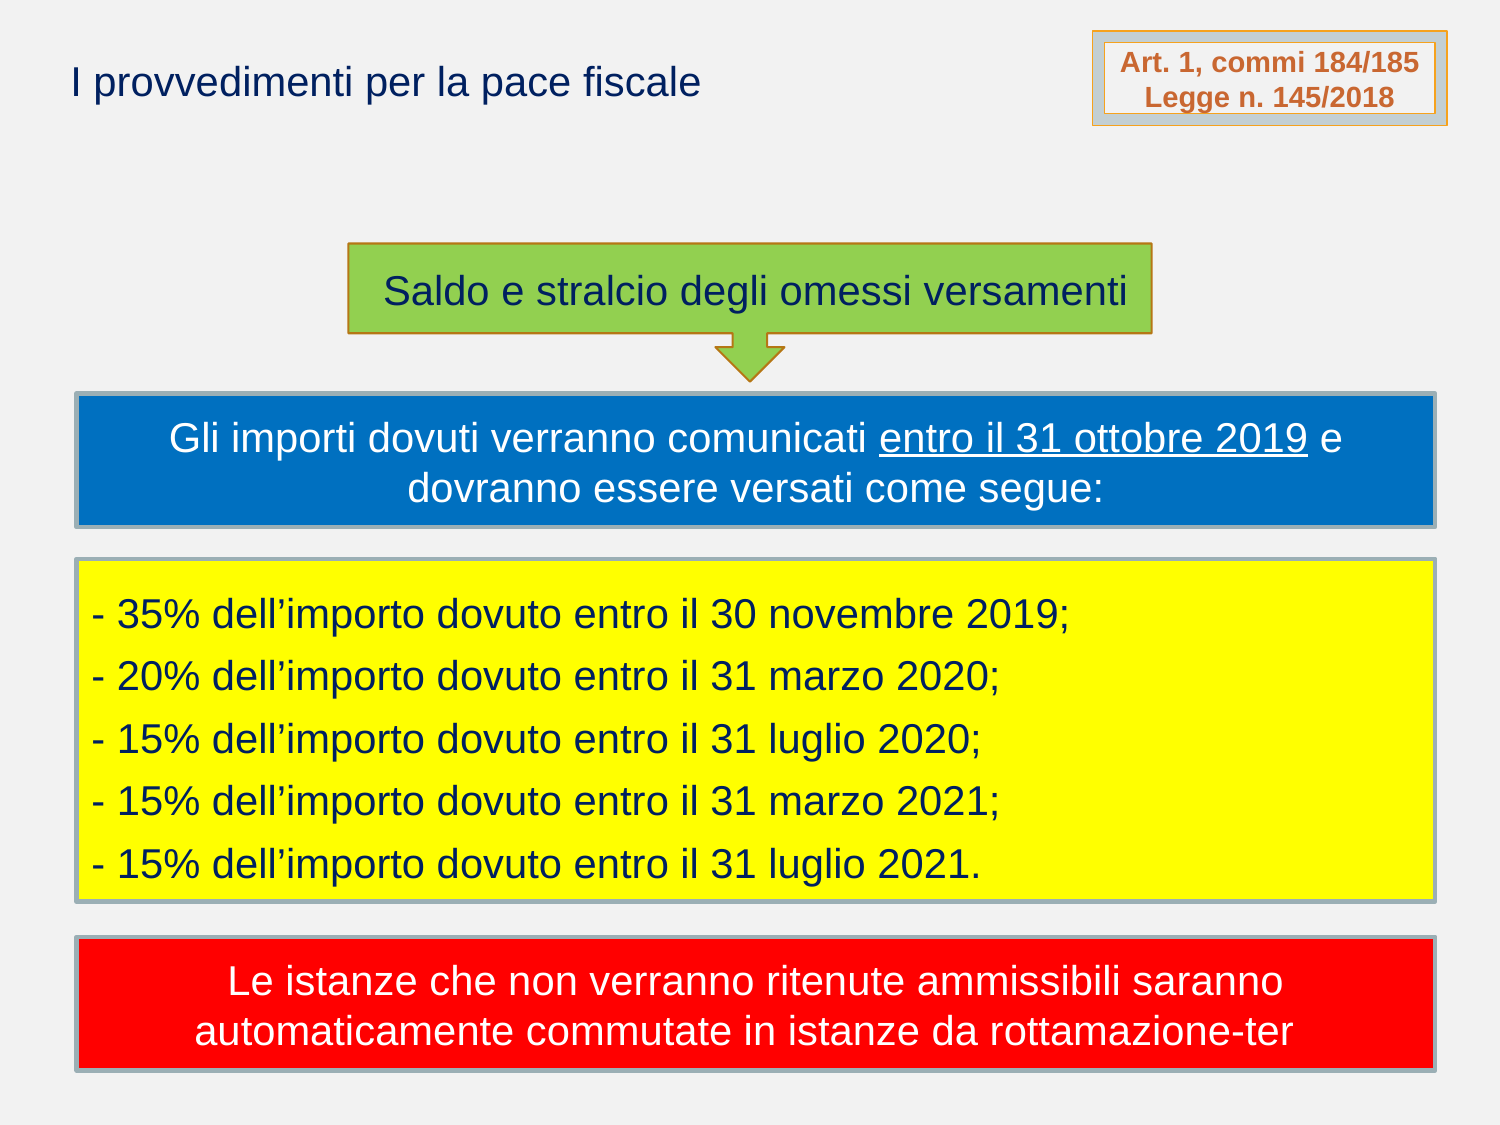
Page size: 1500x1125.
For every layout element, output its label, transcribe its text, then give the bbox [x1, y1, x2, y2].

text_box Art. 1, commi 184/185 Legge n. 145/2018 [1092, 30, 1448, 126]
text_box Saldo e stralcio degli omessi versamenti [347, 242, 1153, 383]
text_box Le istanze che non verranno ritenute ammissibili saranno automaticamente commutate in istanze da rottamazione-ter [76, 936, 1436, 1071]
text_box Gli importi dovuti verranno comunicati entro il 31 ottobre 2019 e dovranno essere versati come segue: [76, 393, 1436, 528]
text_box - 35% dell’importo dovuto entro il 30 novembre 2019; - 20% dell’importo dovuto entro il 31 marzo 2020; - 15% dell’importo dovuto entro il 31 luglio 2020; - 15% dell’importo dovuto entro il 31 marzo 2021; - 15% dell’importo dovuto entro il 31 luglio 2021. [76, 558, 1436, 903]
text_box I provvedimenti per la pace fiscale [53, 45, 987, 114]
